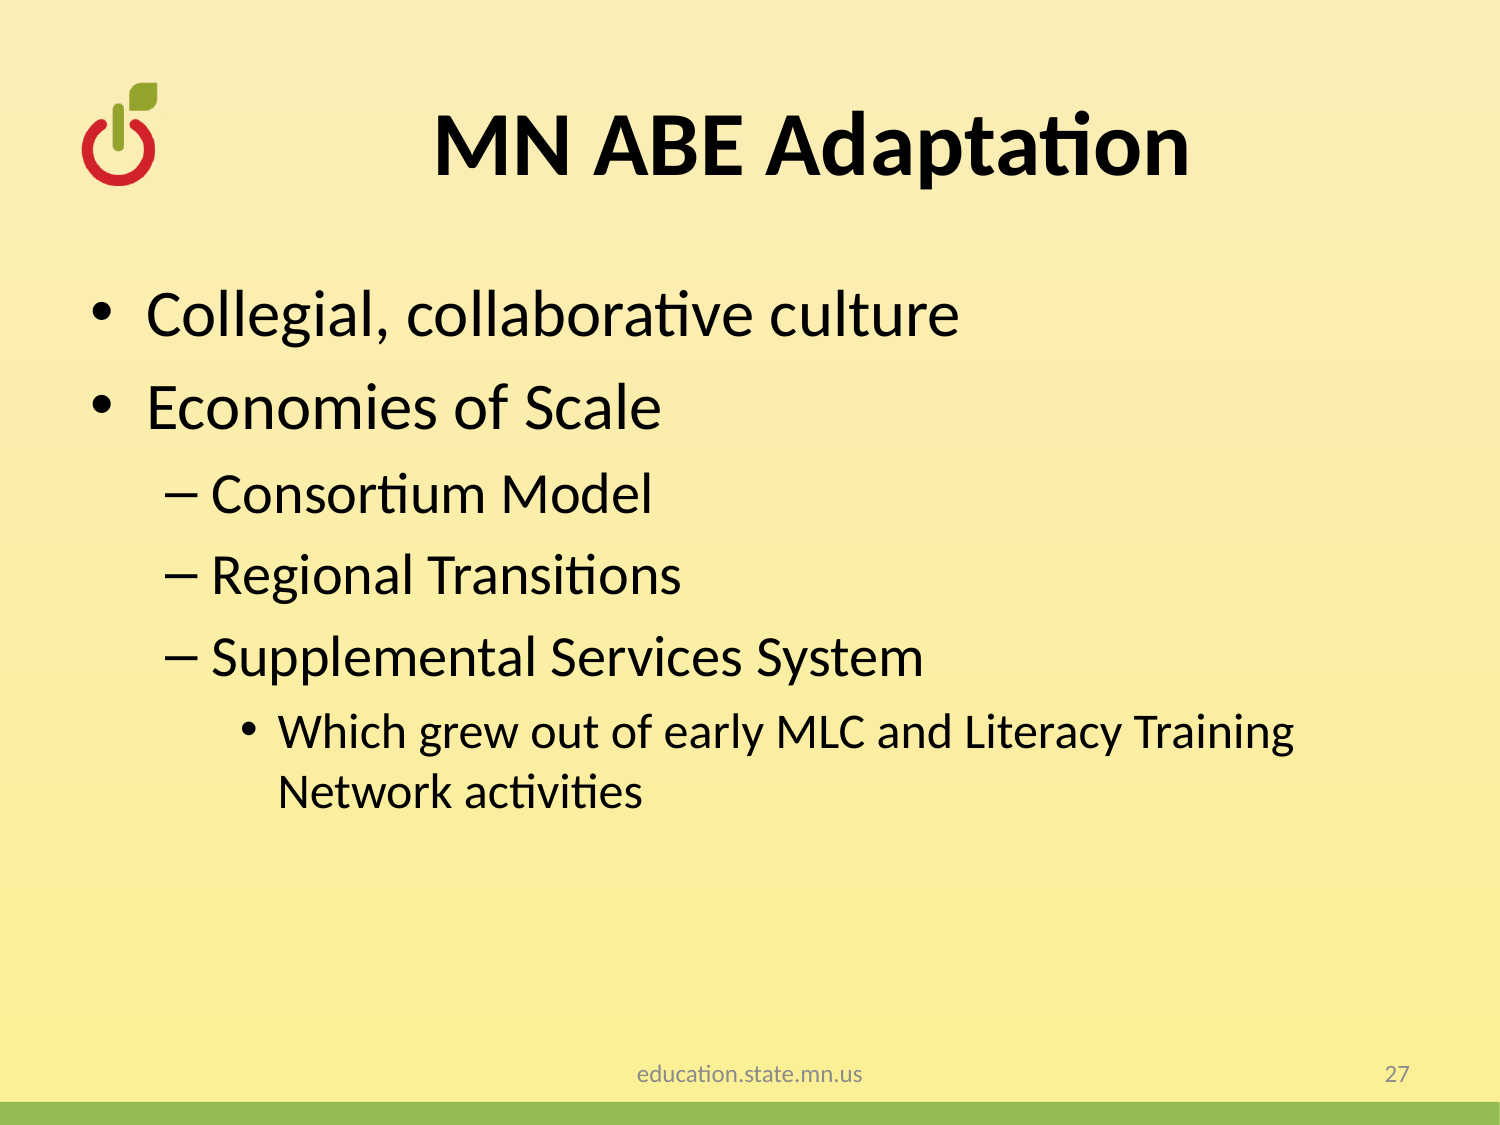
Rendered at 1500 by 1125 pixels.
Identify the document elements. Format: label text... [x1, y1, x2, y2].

slide_number 27 [1074, 1042, 1425, 1103]
footer education.state.mn.us [512, 1042, 988, 1103]
title MN ABE Adaptation [200, 45, 1425, 233]
list Collegial, collaborative culture Economies of Scale Consortium Model Regional Transitions Supplemental Services System Which grew out of early MLC and Literacy Training Network activities [75, 262, 1425, 1005]
picture [75, 77, 163, 186]
